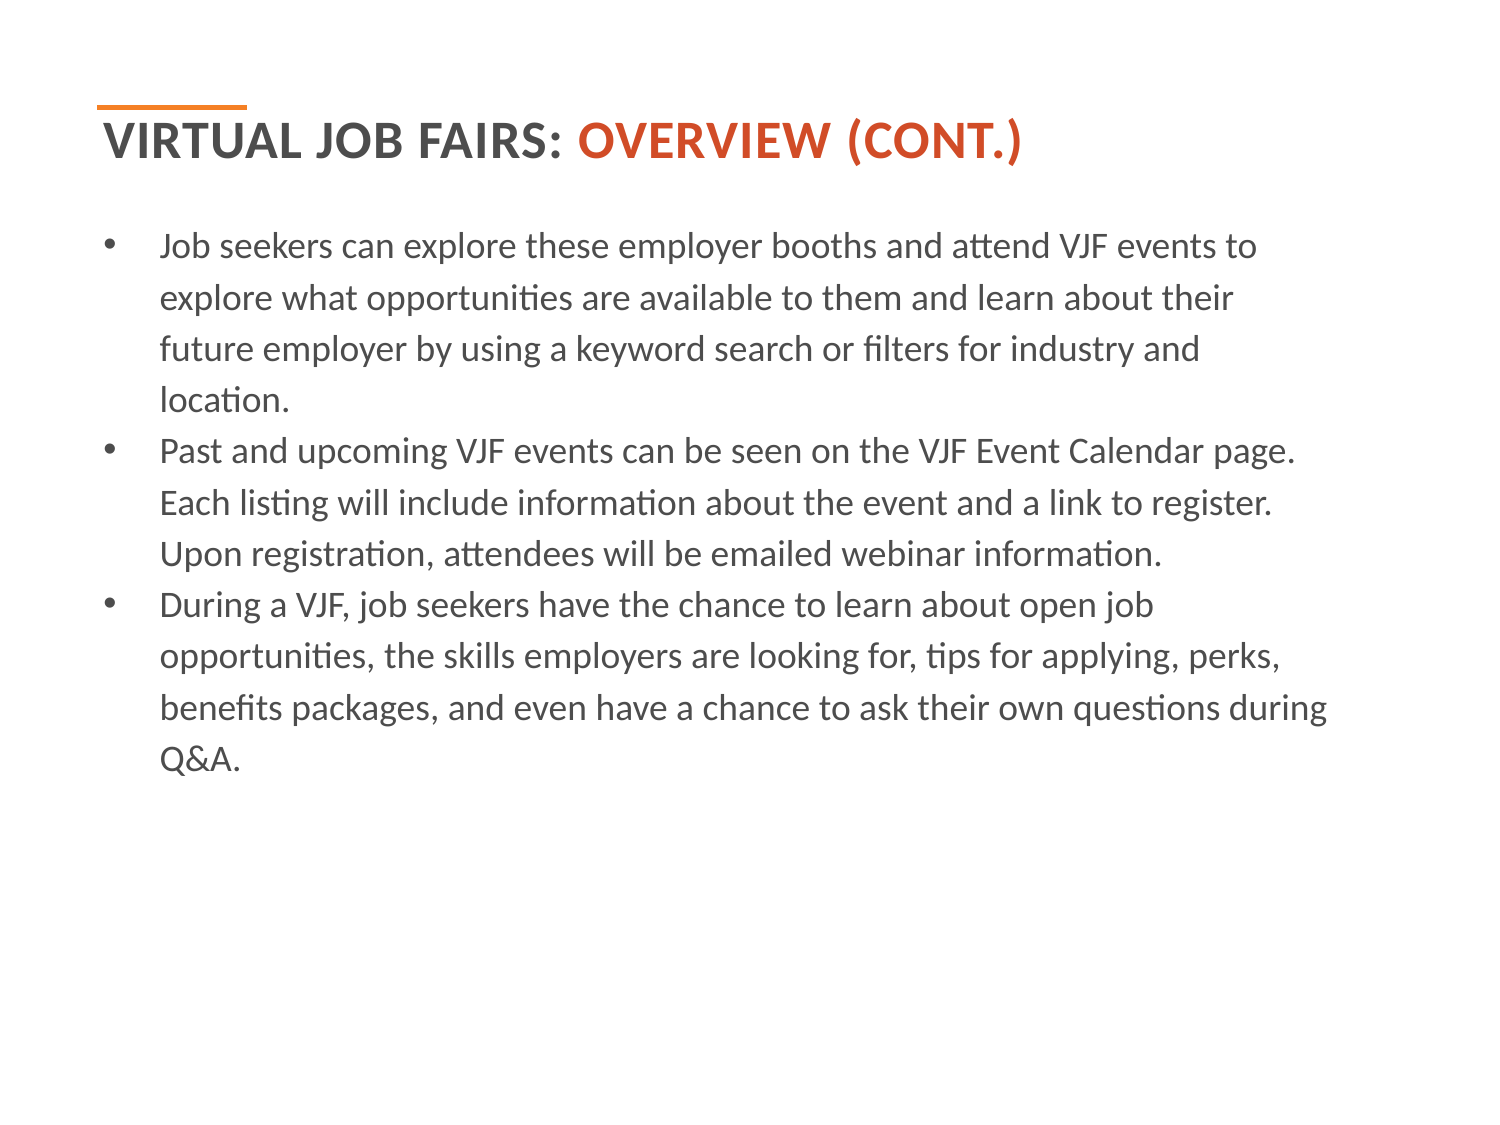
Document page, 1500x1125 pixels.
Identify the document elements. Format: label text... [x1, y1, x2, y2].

list Job seekers can explore these employer booths and attend VJF events to explore what opportunities are available to them and learn about their future employer by using a keyword search or filters for industry and location. Past and upcoming VJF events can be seen on the VJF Event Calendar page. Each listing will include information about the event and a link to register. Upon registration, attendees will be emailed webinar information. During a VJF, job seekers have the chance to learn about open job opportunities, the skills employers are looking for, tips for applying, perks, benefits packages, and even have a chance to ask their own questions during Q&A. [103, 215, 1337, 1035]
list Virtual job fairs: Overview (Cont.) [103, 118, 1491, 276]
